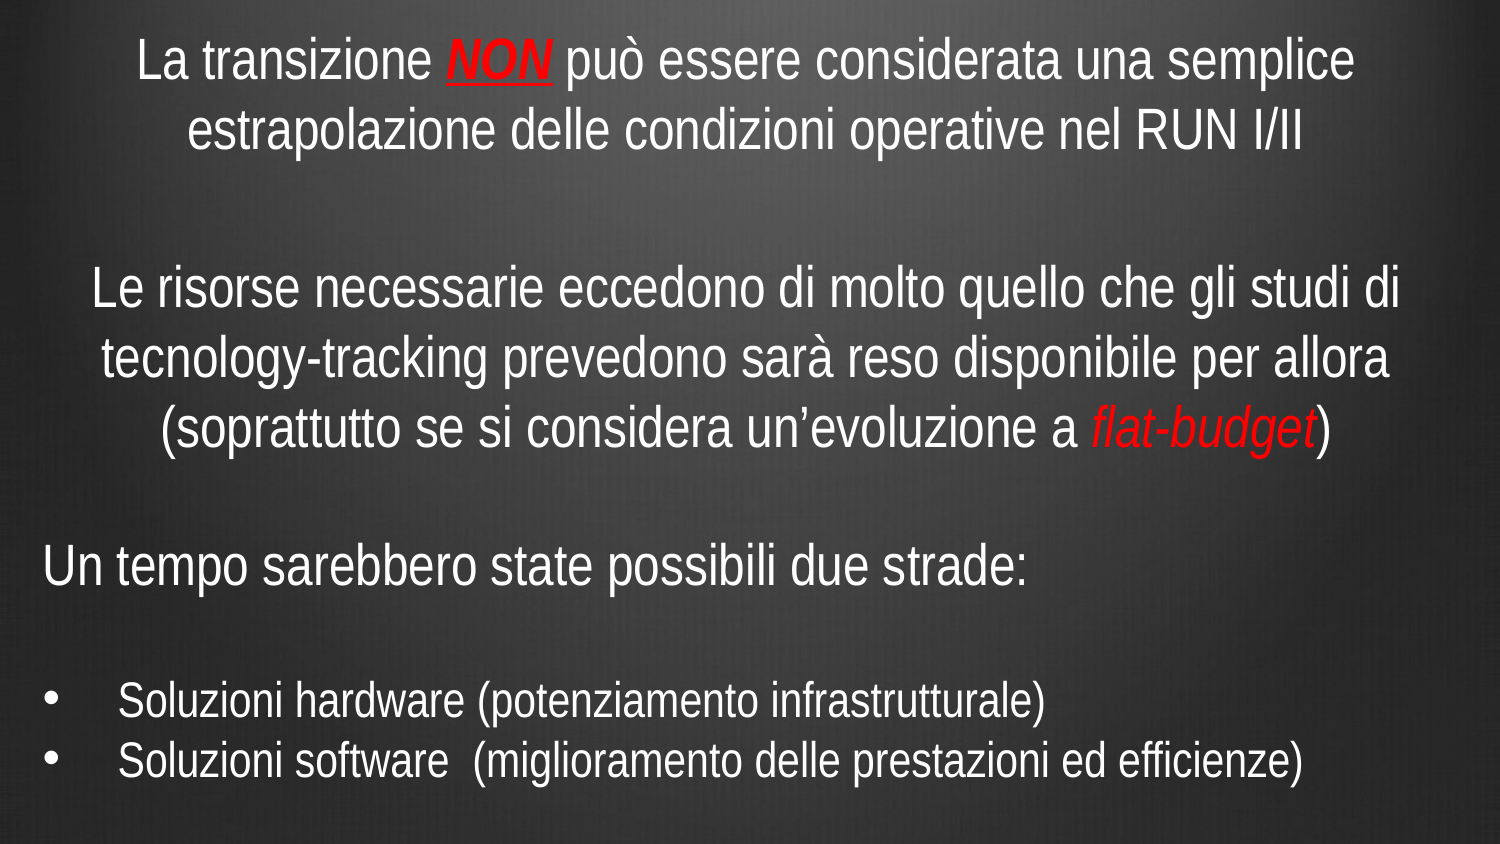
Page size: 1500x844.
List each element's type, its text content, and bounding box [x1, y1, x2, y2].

text_box La transizione NON può essere considerata una semplice estrapolazione delle condizioni operative nel RUN I/II [27, 14, 1465, 169]
text_box Un tempo sarebbero state possibili due strade: Soluzioni hardware (potenziamento infrastrutturale) Soluzioni software (miglioramento delle prestazioni ed efficienze) [27, 519, 1488, 795]
text_box Le risorse necessarie eccedono di molto quello che gli studi di tecnology-tracking prevedono sarà reso disponibile per allora (soprattutto se si considera un’evoluzione a flat-budget) [16, 242, 1477, 467]
